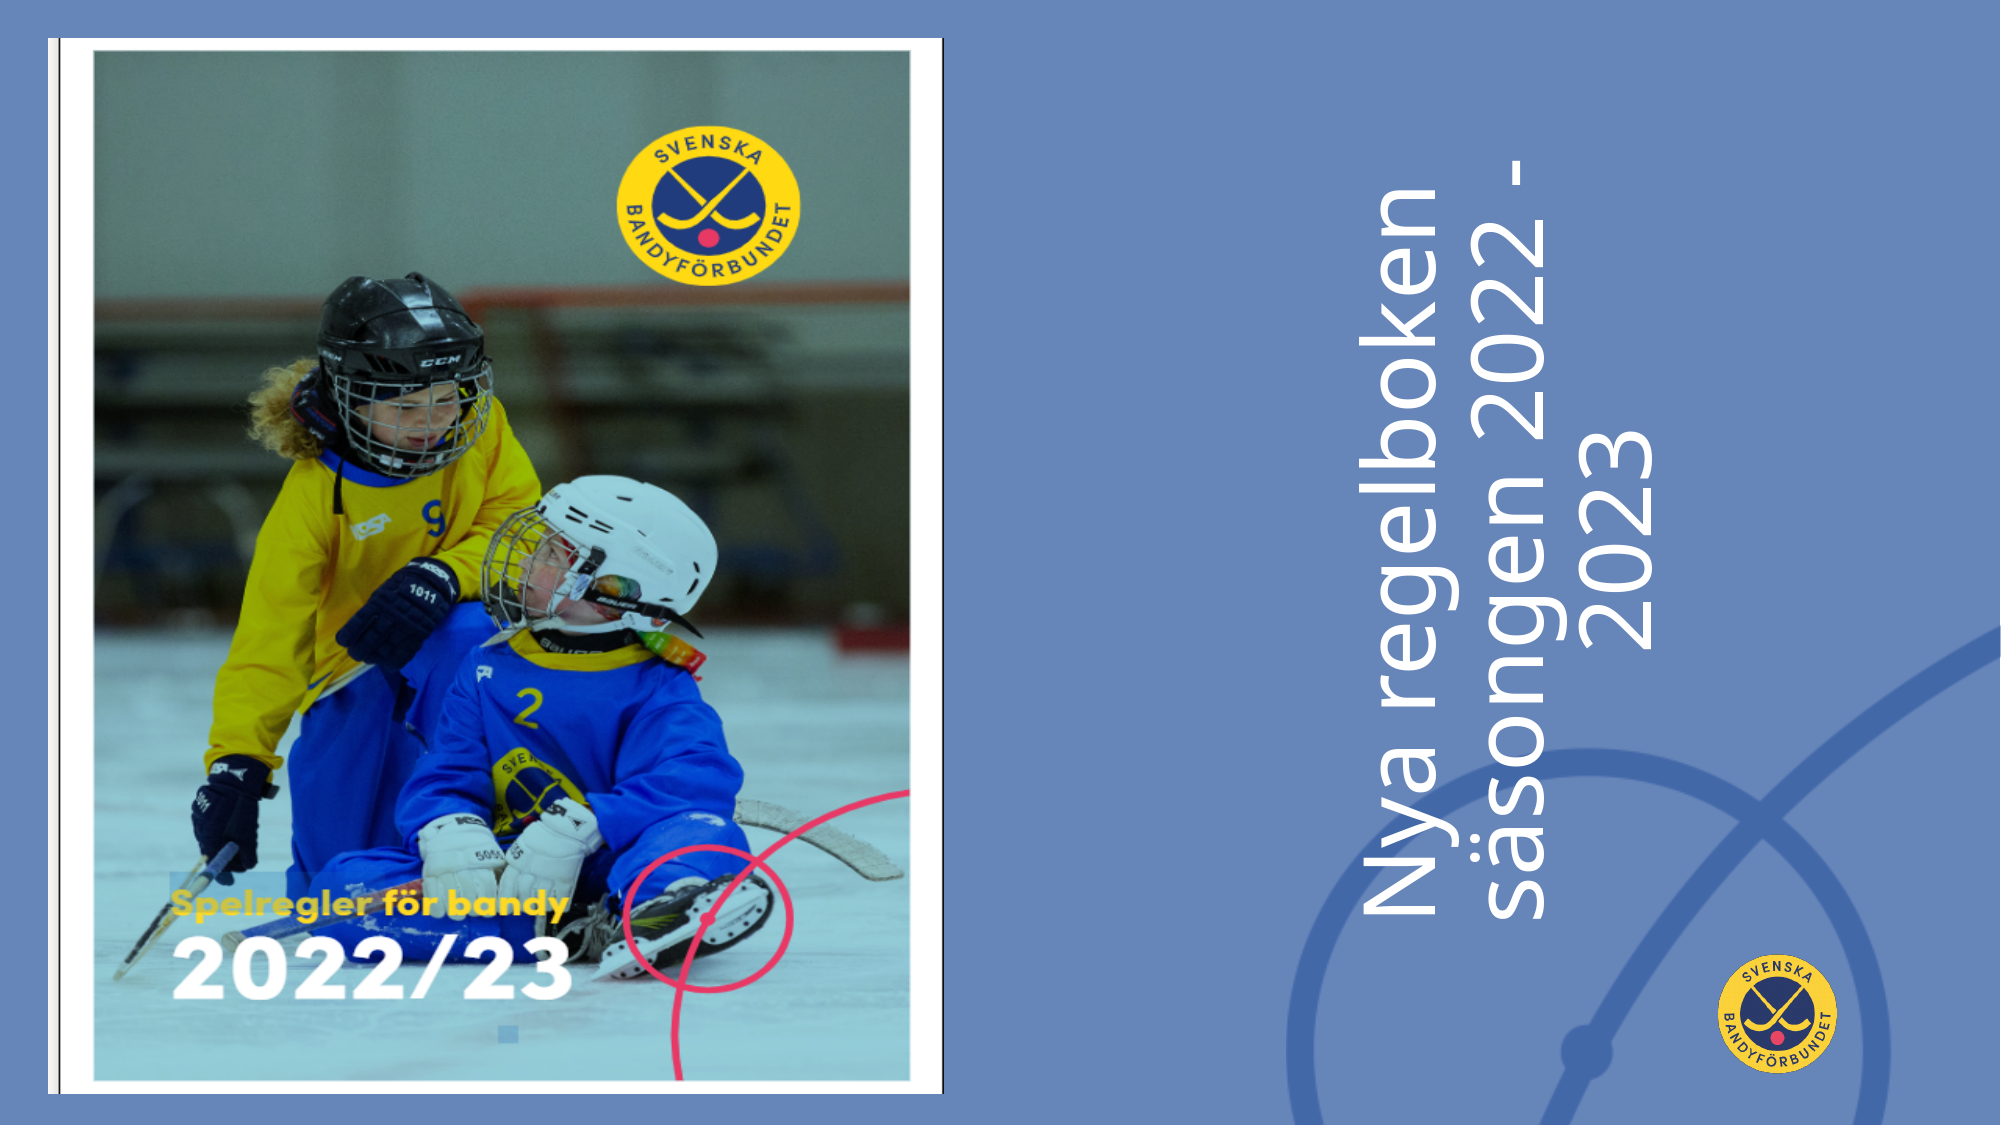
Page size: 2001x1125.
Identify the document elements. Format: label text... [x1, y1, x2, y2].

picture [1713, 1022, 1841, 1077]
picture [48, 38, 944, 1094]
title Nya regelboken säsongen 2022 - 2023 [1049, 59, 1972, 1022]
